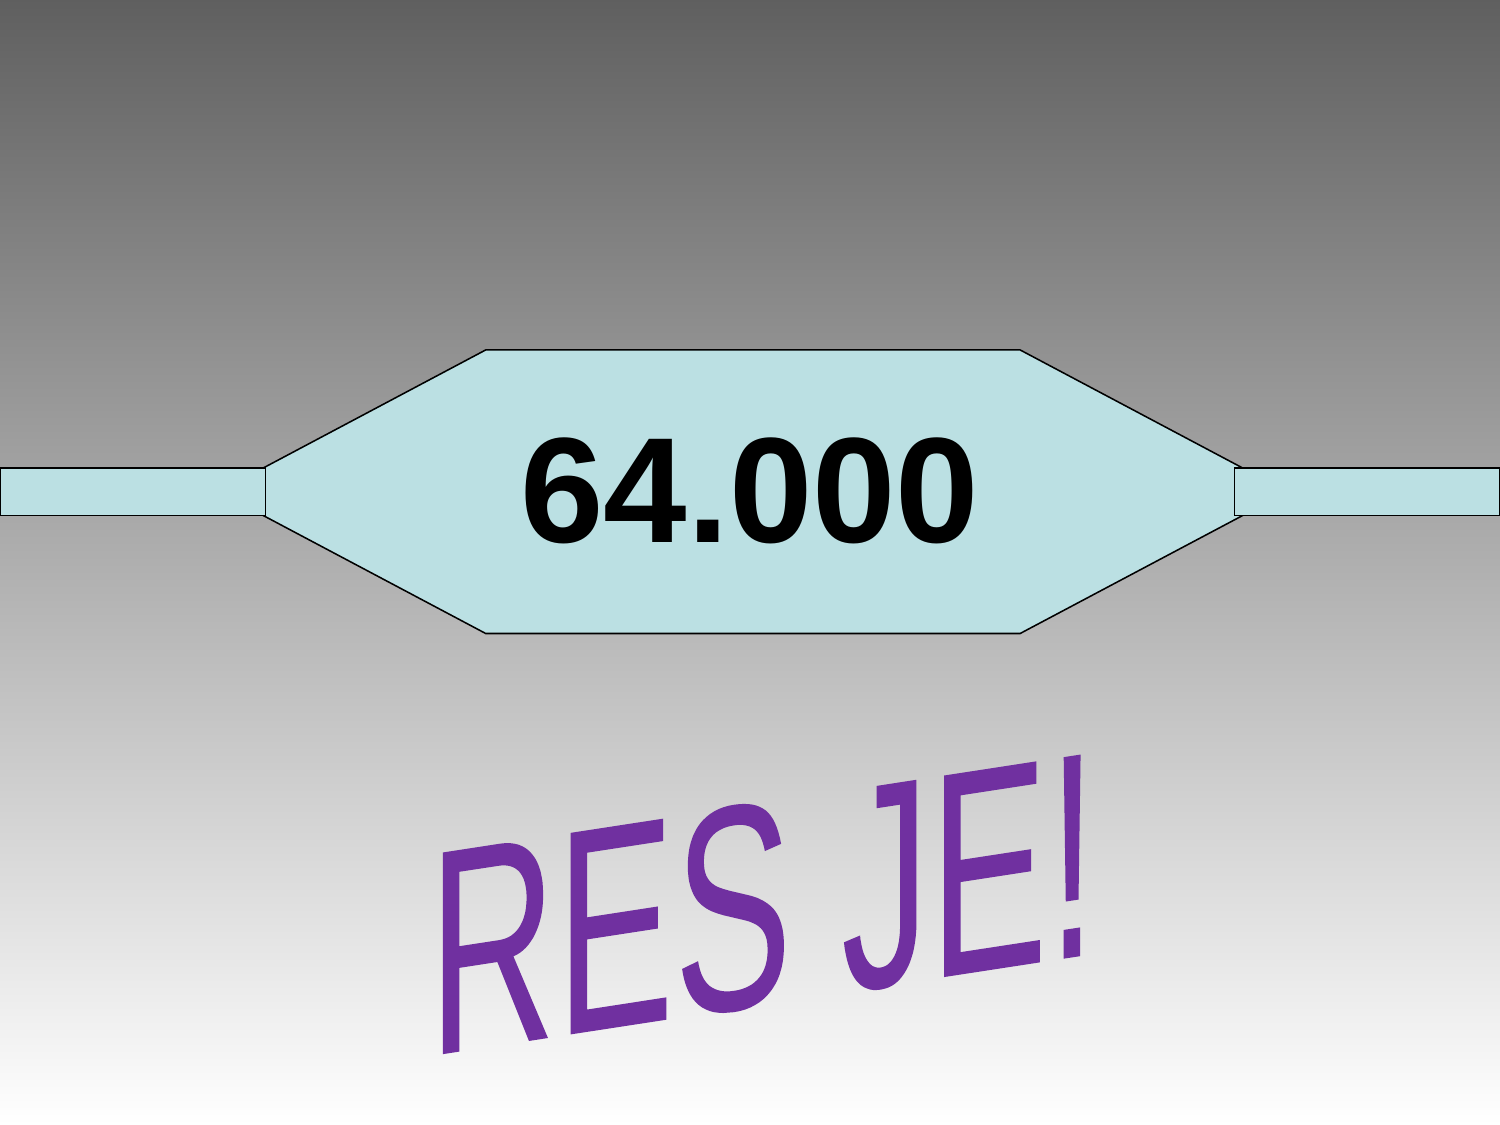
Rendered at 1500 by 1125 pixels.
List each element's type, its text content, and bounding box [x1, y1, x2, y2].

text_box [419, 349, 1087, 385]
text_box [1234, 467, 1500, 516]
text_box 64.000 [395, 385, 1105, 581]
text_box [264, 394, 1242, 634]
text_box [0, 467, 266, 516]
